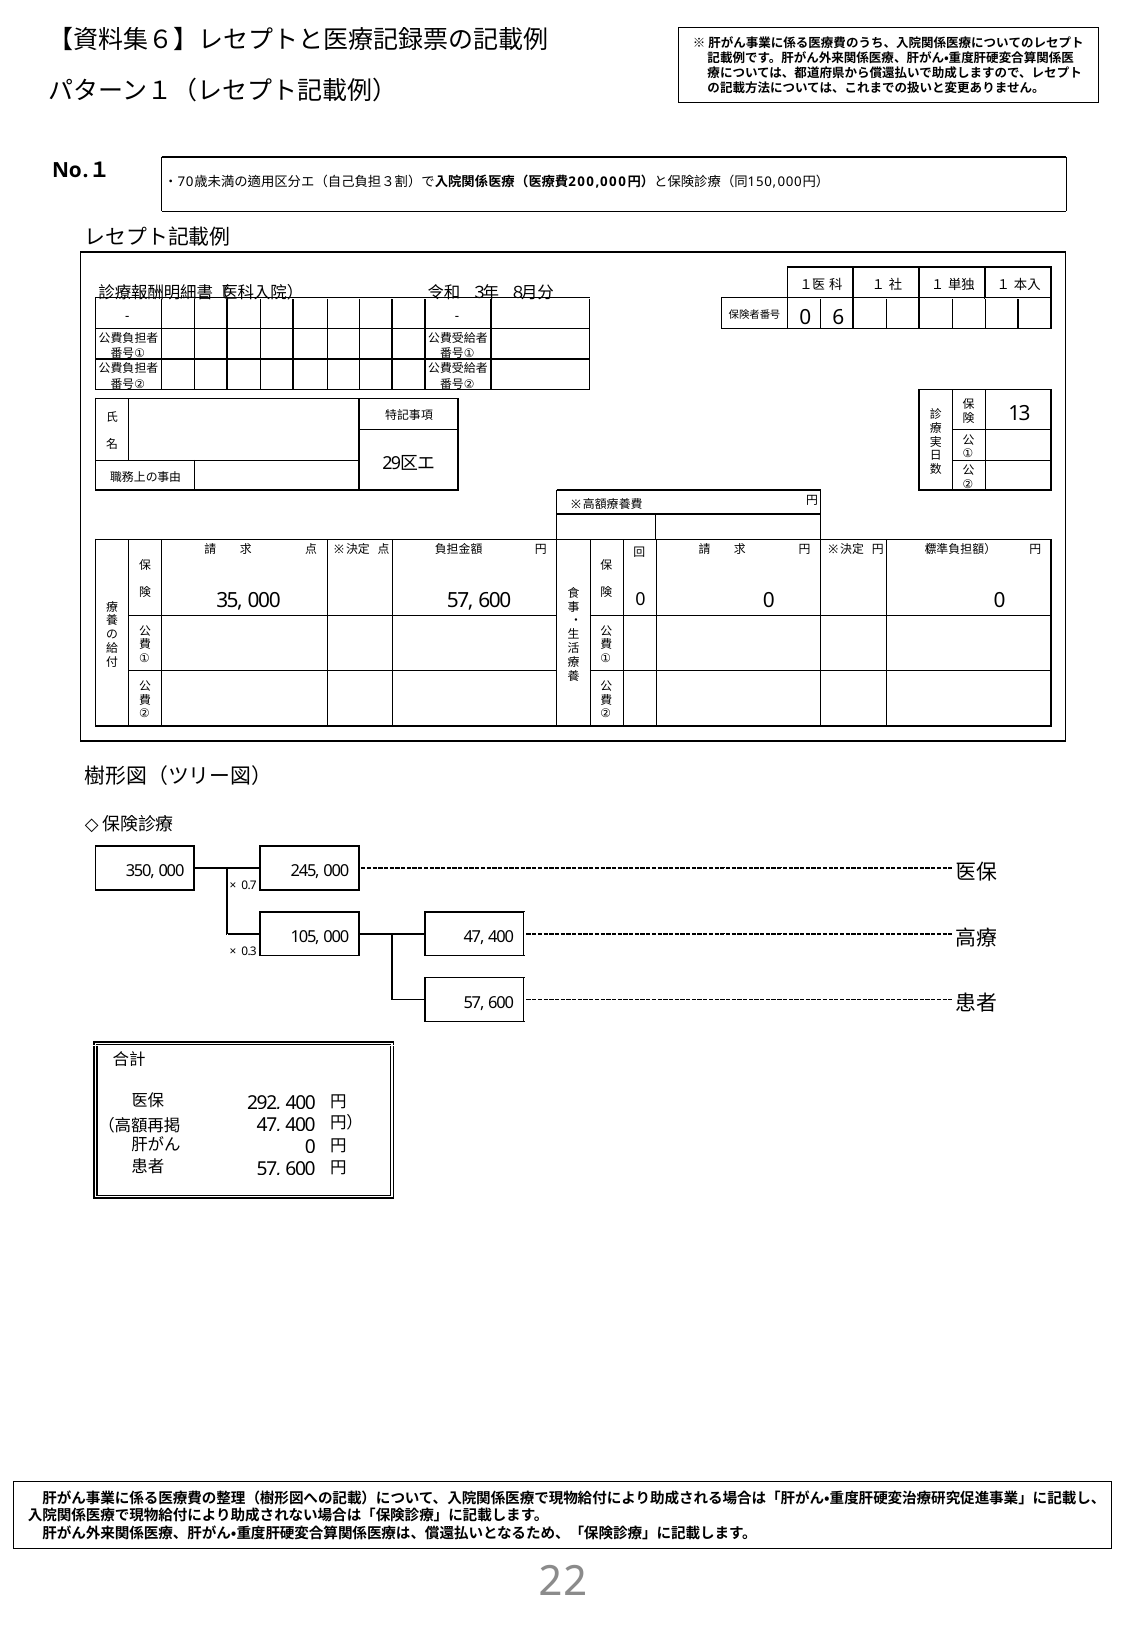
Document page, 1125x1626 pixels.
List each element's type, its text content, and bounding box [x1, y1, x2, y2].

slide_number 21 [455, 1549, 670, 1625]
text_box ※肝がん事業に係る医療費のうち、入院関係医療についてのレセプト記載例です。肝がん外来関係医療、肝がん・重度肝硬変合算関係医療については、都道府県から償還払いで助成しますので、レセプトの記載方法については、これまでの扱いと変更ありません。 [678, 27, 1099, 103]
title 【資料集６】レセプトと医療記録票の記載例 [34, 19, 655, 70]
picture [35, 140, 1090, 1220]
text_box 肝がん事業に係る医療費の整理（樹形図への記載）について、入院関係医療で現物給付により助成される場合は「肝がん・重度肝硬変治療研究促進事業」に記載し、入院関係医療で現物給付により助成されない場合は「保険診療」に記載します。 肝がん外来関係医療、肝がん・重度肝硬変合算関係医療は、償還払いとなるため、「保険診療」に記載します。 [13, 1481, 1112, 1549]
text_box パターン１（レセプト記載例） [34, 70, 655, 122]
